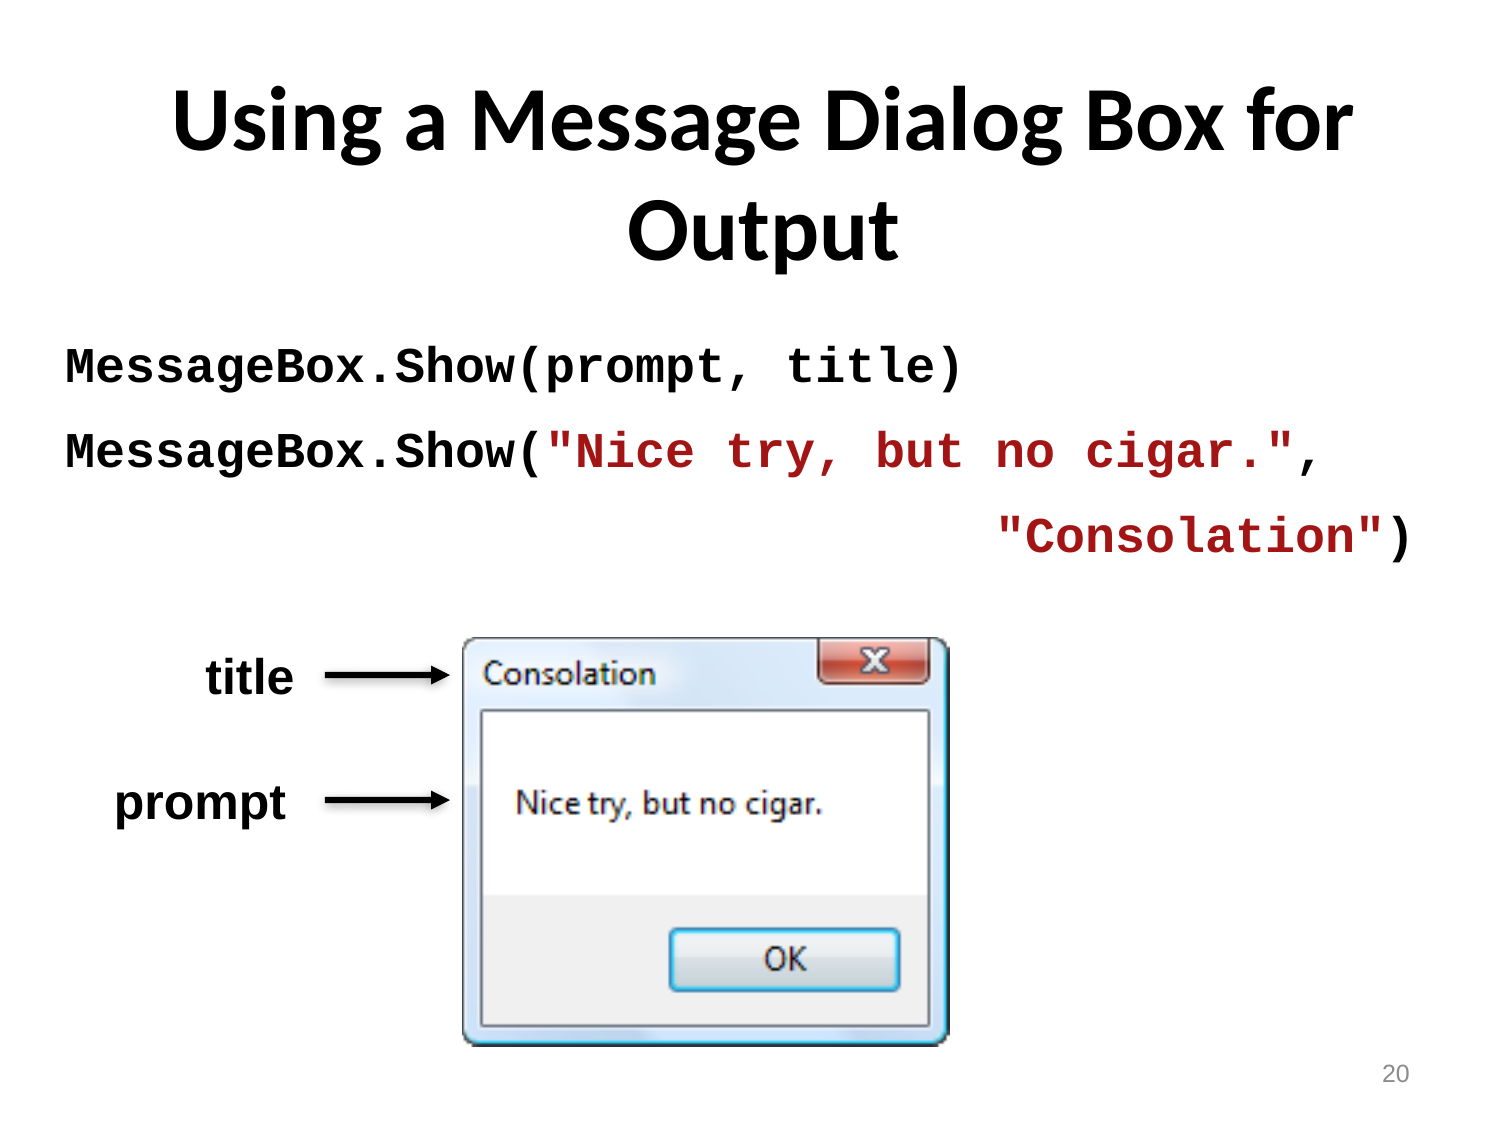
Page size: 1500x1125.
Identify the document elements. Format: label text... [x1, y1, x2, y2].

text_box [324, 668, 451, 682]
text_box [324, 793, 451, 807]
picture [462, 637, 951, 1048]
text_box title [187, 637, 313, 713]
title Using a Message Dialog Box for Output [124, 74, 1404, 263]
text_box prompt [87, 762, 313, 838]
slide_number 20 [1074, 1042, 1425, 1103]
list MessageBox.Show(prompt, title) MessageBox.Show("Nice try, but no cigar.", "Consolation") [49, 324, 1451, 588]
